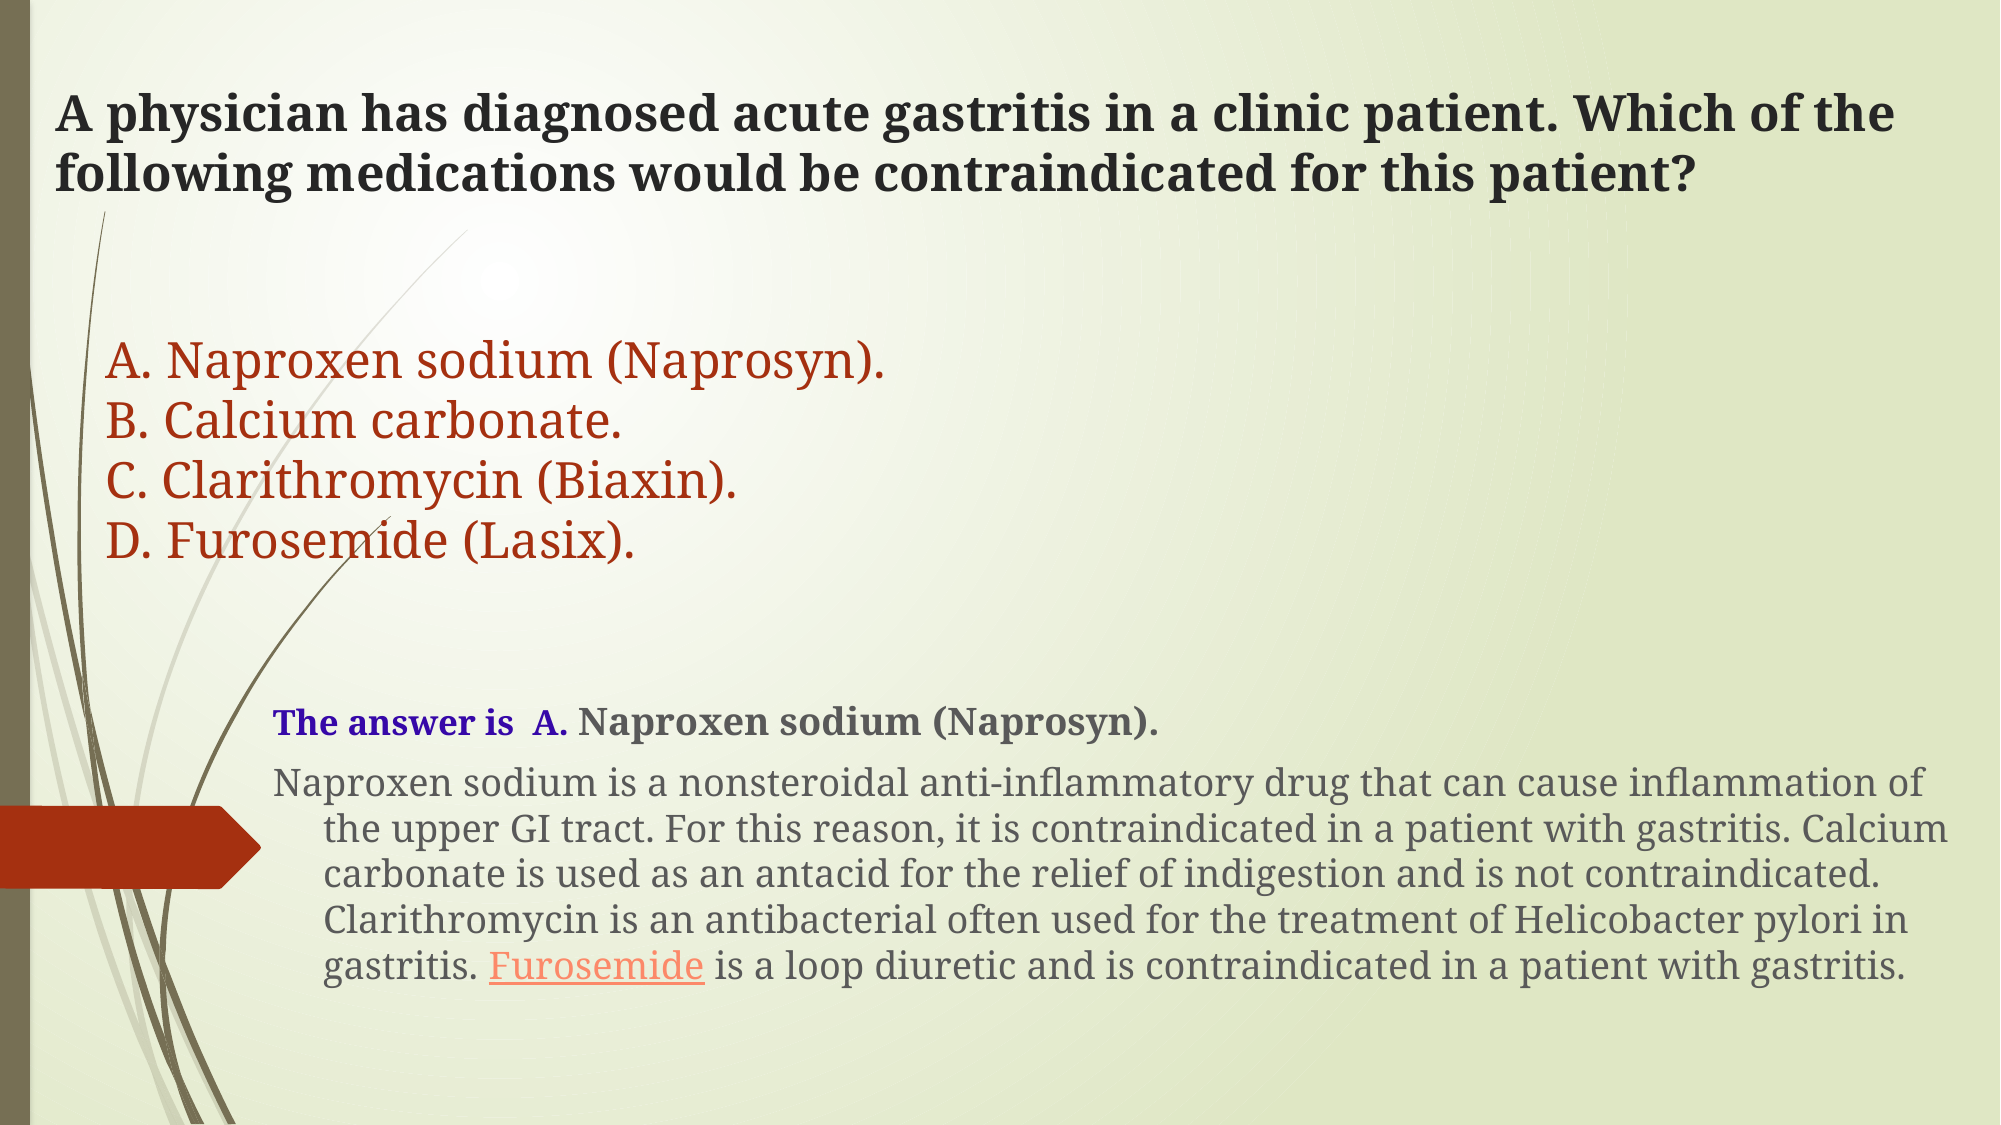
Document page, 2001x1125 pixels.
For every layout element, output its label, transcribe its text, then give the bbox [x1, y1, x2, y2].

title A physician has diagnosed acute gastritis in a clinic patient. Which of the following medications would be contraindicated for this patient? [40, 42, 1928, 241]
list The answer is A. Naproxen sodium (Naprosyn). Naproxen sodium is a nonsteroidal anti-inflammatory drug that can cause inflammation of the upper GI tract. For this reason, it is contraindicated in a patient with gastritis. Calcium carbonate is used as an antacid for the relief of indigestion and is not contraindicated. Clarithromycin is an antibacterial often used for the treatment of Helicobacter pylori in gastritis. Furosemide is a loop diuretic and is contraindicated in a patient with gastritis. [257, 690, 1973, 1092]
list A. Naproxen sodium (Naprosyn). B. Calcium carbonate. C. Clarithromycin (Biaxin). D. Furosemide (Lasix). [90, 240, 1711, 577]
